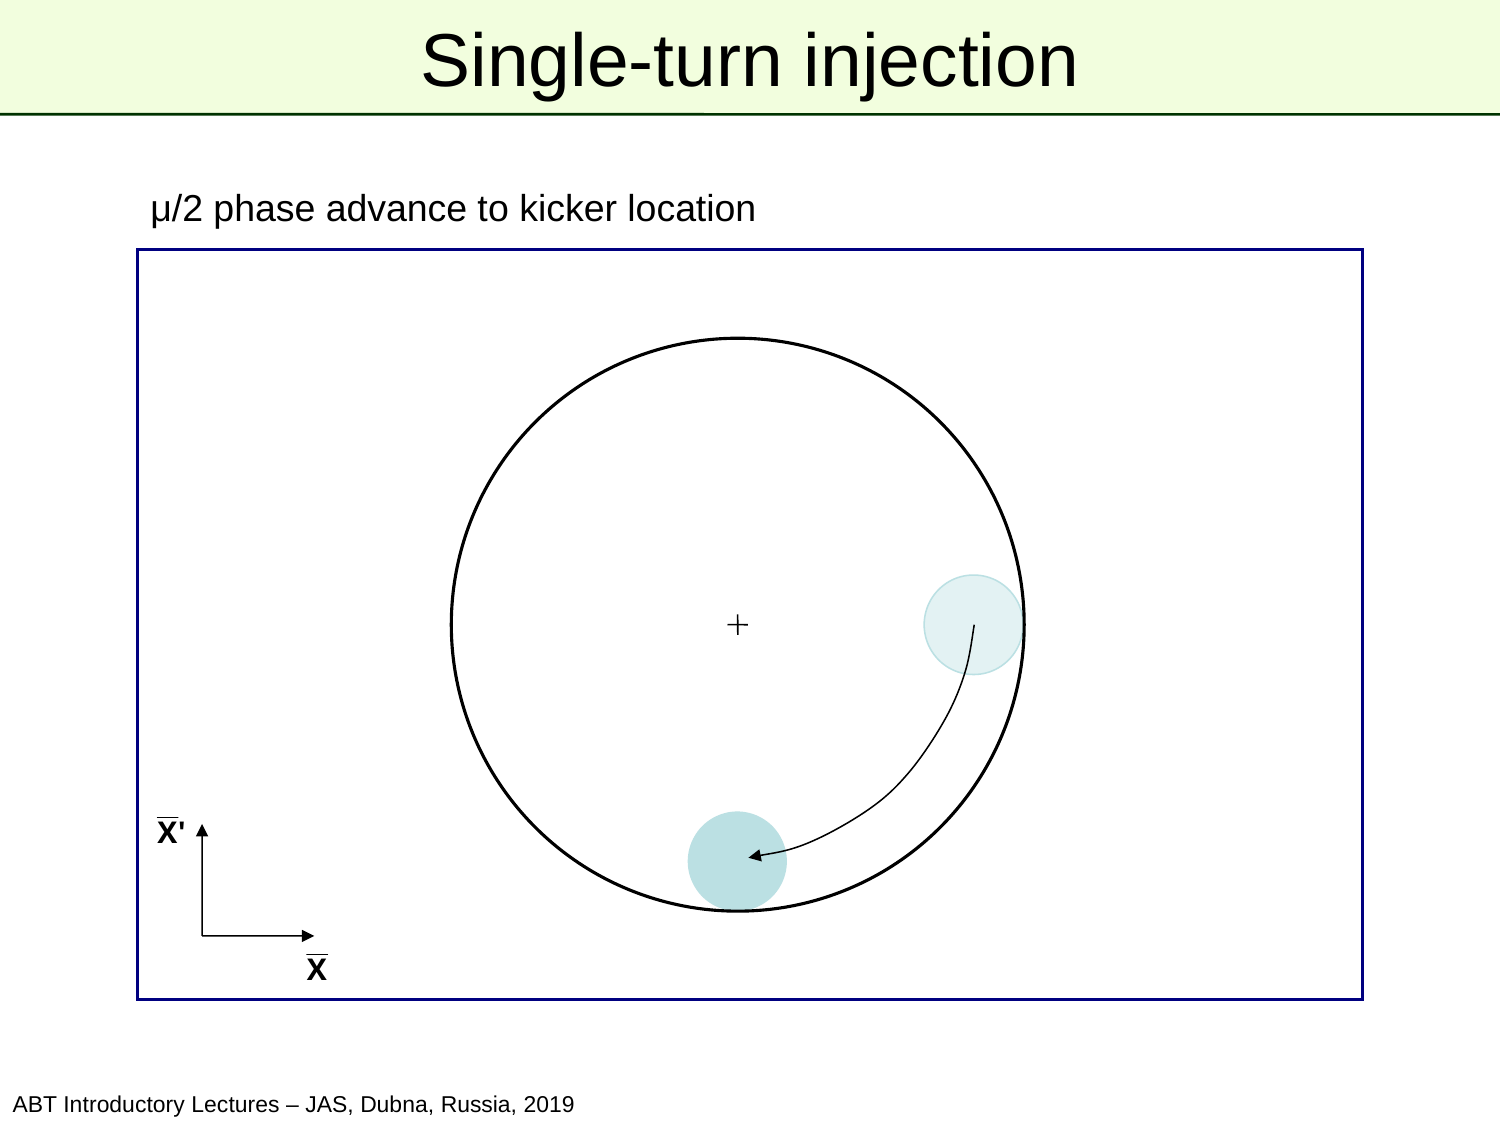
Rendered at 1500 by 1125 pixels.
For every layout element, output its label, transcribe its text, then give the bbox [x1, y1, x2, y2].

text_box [301, 948, 335, 987]
text_box [196, 823, 209, 936]
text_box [152, 811, 191, 850]
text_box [451, 338, 1025, 912]
text_box [202, 929, 315, 943]
text_box [137, 249, 1363, 1000]
text_box ABT Introductory Lectures – JAS, Dubna, Russia, 2019 [0, 1082, 591, 1125]
title Single-turn injection [0, 7, 1500, 106]
text_box μ/2 phase advance to kicker location [135, 176, 772, 237]
